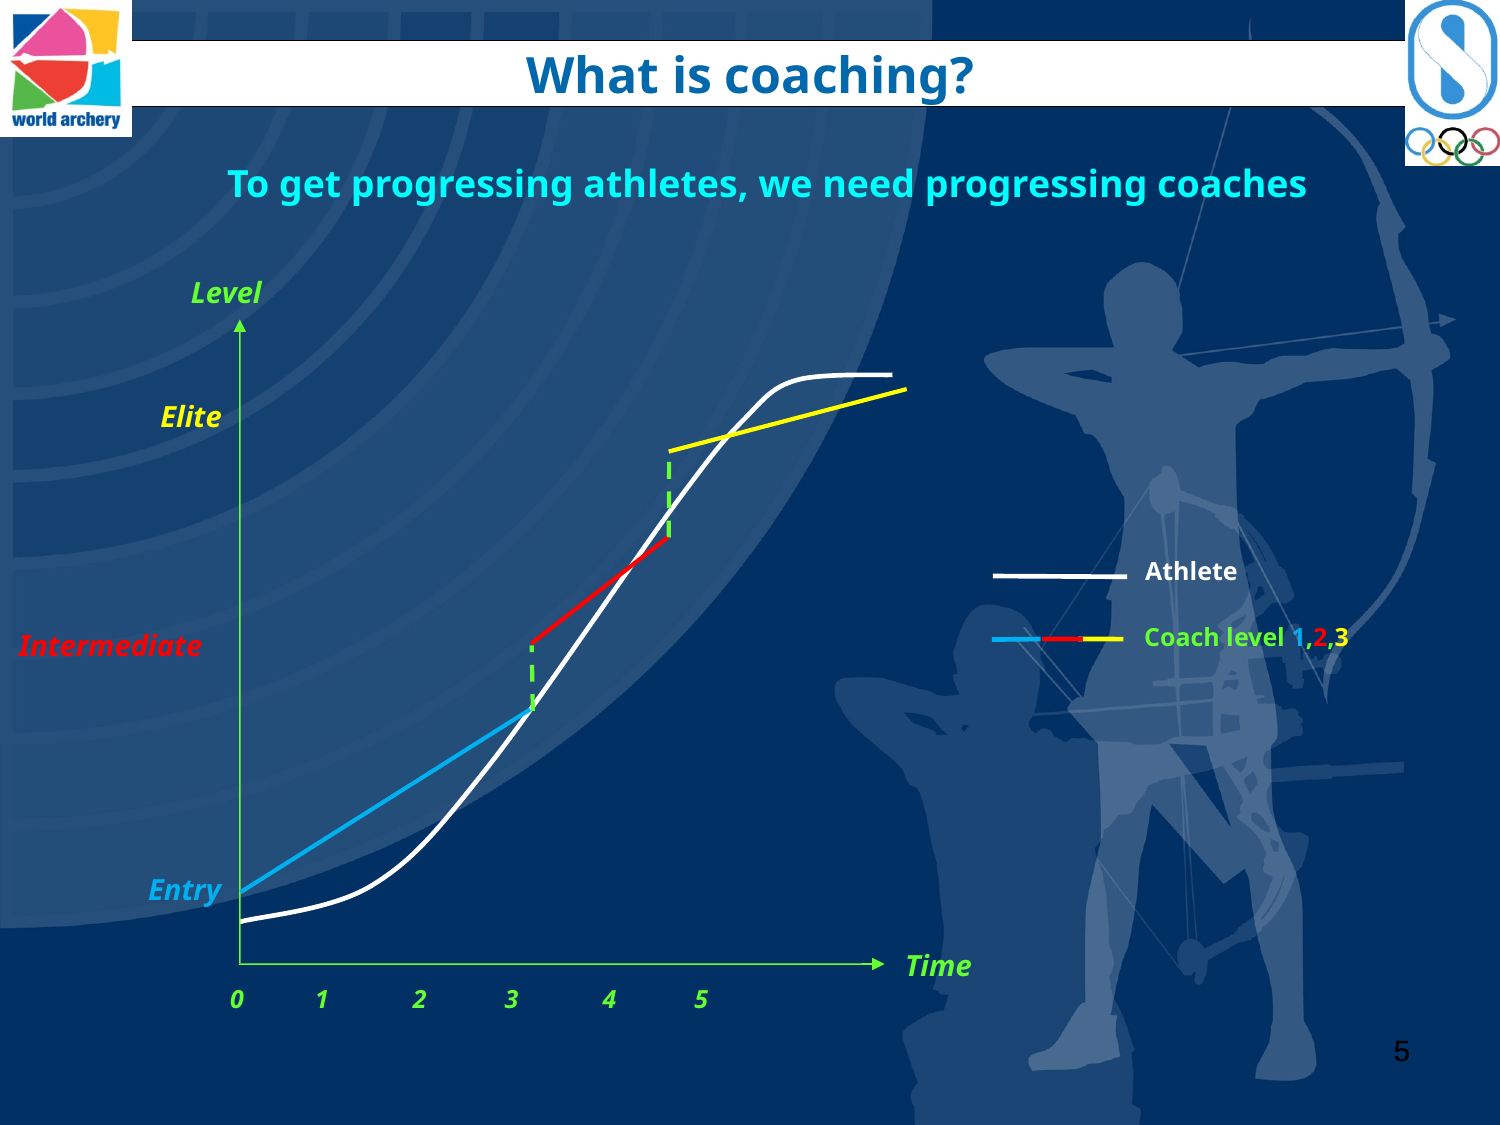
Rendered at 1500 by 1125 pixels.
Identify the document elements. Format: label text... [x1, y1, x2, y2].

picture [0, 0, 1500, 1125]
text_box 5 [1074, 1024, 1425, 1103]
text_box To get progressing athletes, we need progressing coaches [134, 152, 1402, 212]
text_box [0, 273, 1402, 1024]
text_box What is coaching? [137, 40, 1400, 107]
